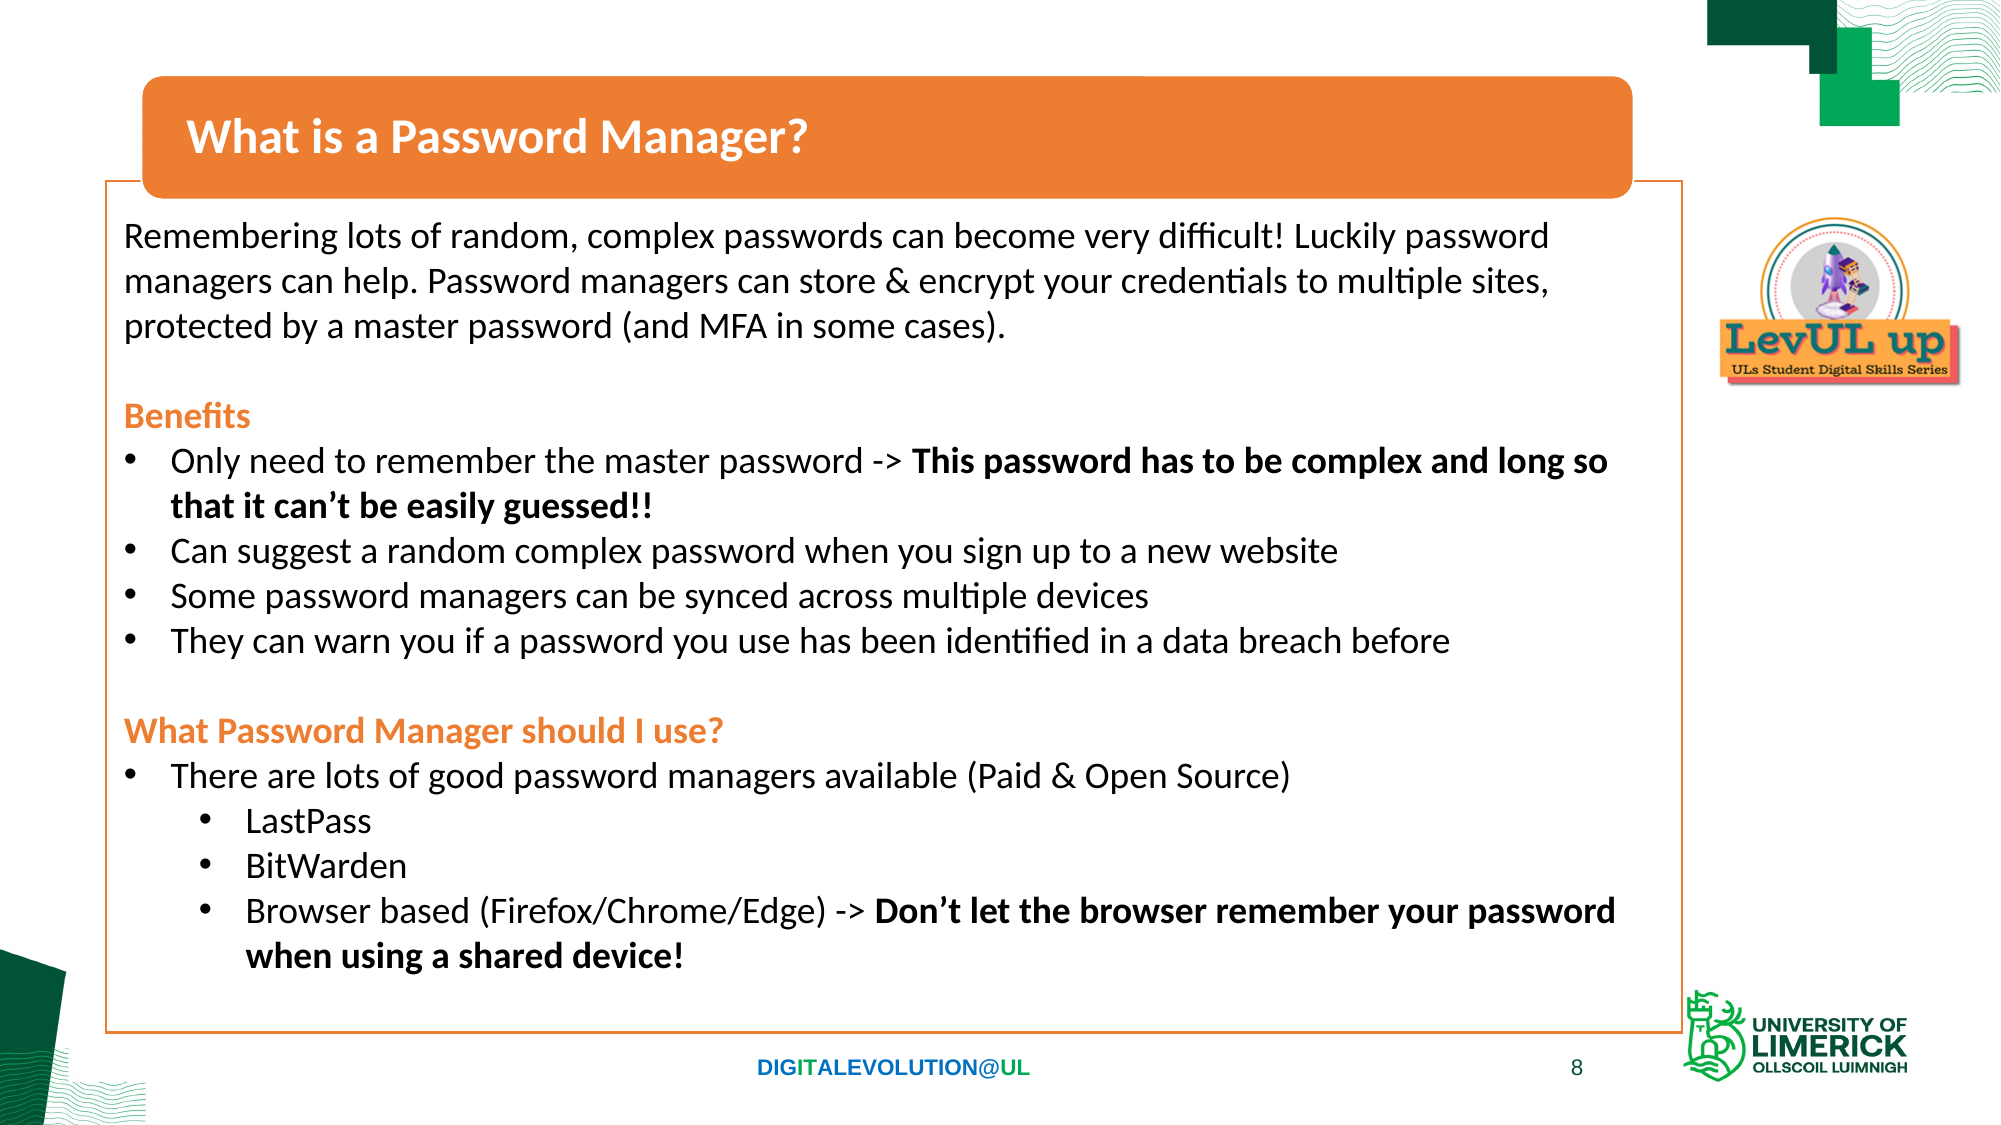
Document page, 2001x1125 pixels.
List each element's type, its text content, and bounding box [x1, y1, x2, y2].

text_box [105, 180, 1683, 1034]
slide_number 8 [1231, 1036, 1599, 1097]
footer DIGITALEVOLUTION@UL [556, 1036, 1231, 1097]
picture [0, 0, 2001, 1125]
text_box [141, 75, 1634, 200]
text_box Remembering lots of random, complex passwords can become very difficult! Luckily password managers can help. Password managers can store & encrypt your credentials to multiple sites, protected by a master password (and MFA in some cases). Benefits Only need to remember the master password -> This password has to be complex and long so that it can’t be easily guessed!! Can suggest a random complex password when you sign up to a new website Some password managers can be synced across multiple devices They can warn you if a password you use has been identified in a data breach before What Password Manager should I use? There are lots of good password managers available (Paid & Open Source) LastPass BitWarden Browser based (Firefox/Chrome/Edge) -> Don’t let the browser remember your password when using a shared device! [108, 203, 1661, 984]
